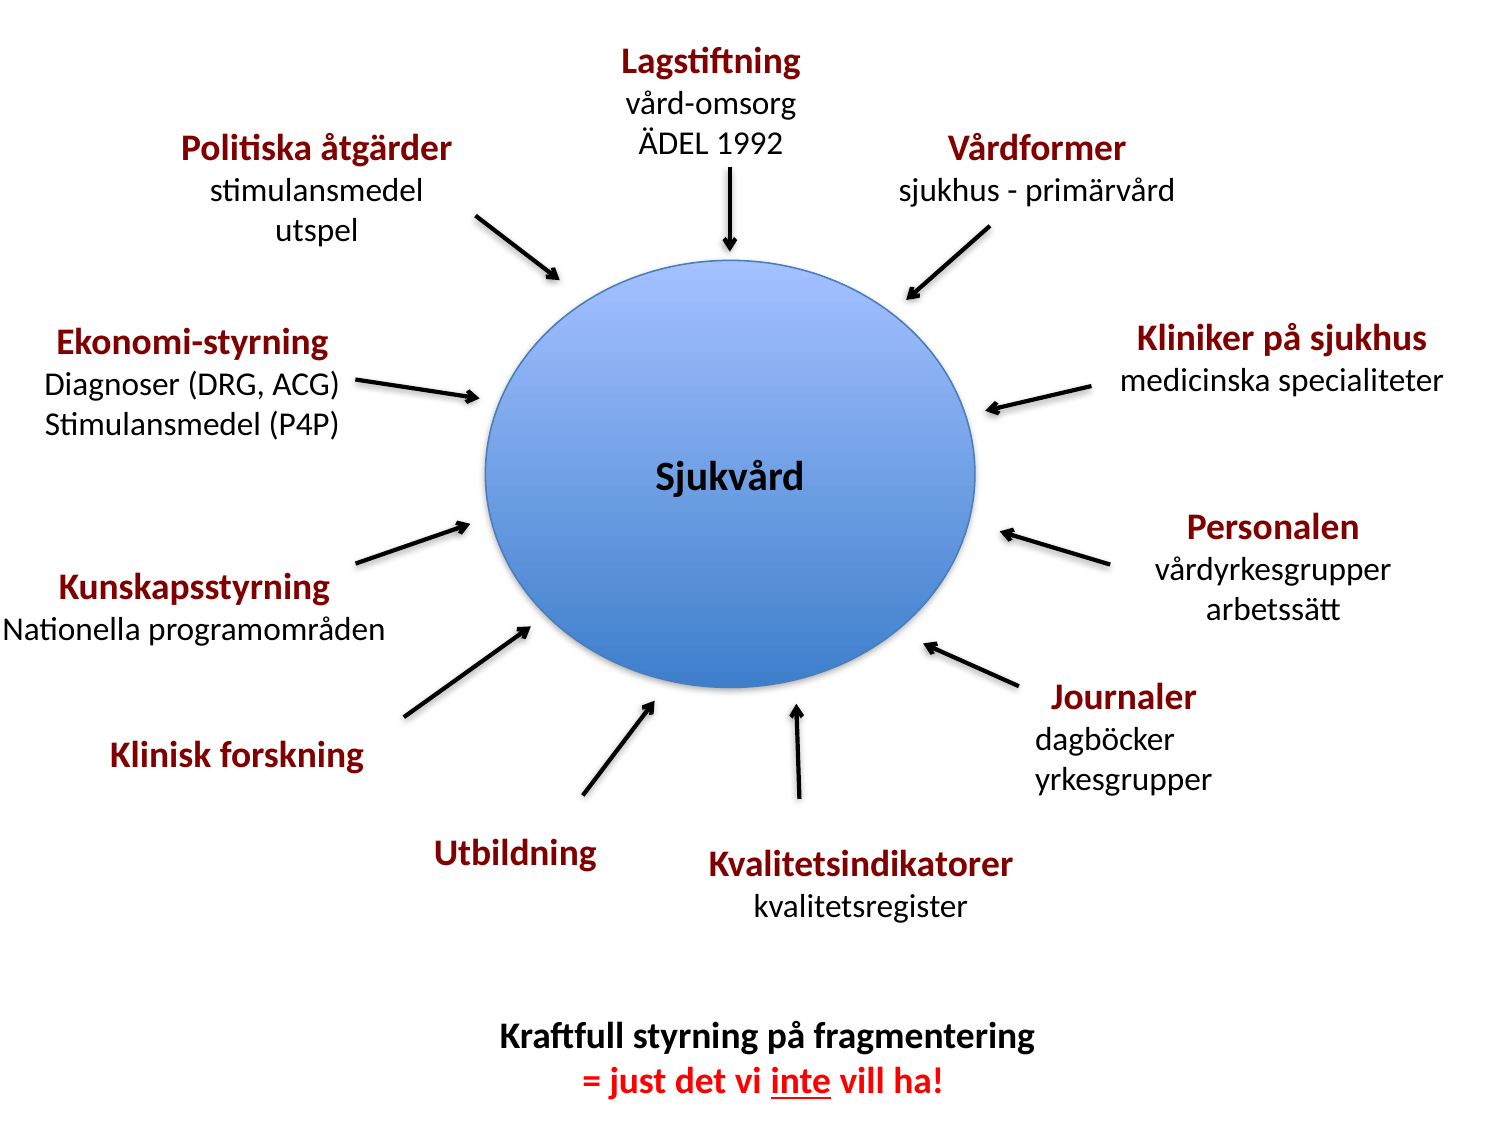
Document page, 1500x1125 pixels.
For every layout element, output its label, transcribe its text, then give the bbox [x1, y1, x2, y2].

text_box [475, 215, 560, 281]
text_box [403, 626, 532, 718]
text_box Lagstiftning vård-omsorg ÄDEL 1992 [606, 28, 816, 169]
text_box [355, 523, 471, 564]
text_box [999, 531, 1111, 565]
text_box Utbildning [418, 820, 612, 881]
text_box Kunskapsstyrning Nationella programområden [0, 554, 402, 655]
text_box Klinisk forskning [95, 722, 380, 783]
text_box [922, 643, 1020, 687]
text_box Kraftfull styrning på fragmentering = just det vi inte vill ha! [484, 1004, 1051, 1109]
text_box Kliniker på sjukhus medicinska specialiteter [1105, 305, 1460, 406]
text_box Ekonomi-styrning Diagnoser (DRG, ACG) Stimulansmedel (P4P) [29, 309, 356, 450]
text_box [985, 385, 1092, 411]
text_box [357, 380, 480, 399]
text_box Personalen vårdyrkesgrupper arbetssätt [1139, 494, 1407, 635]
text_box Vårdformer sjukhus - primärvård [883, 115, 1191, 216]
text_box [796, 703, 800, 800]
text_box Journaler dagböcker yrkesgrupper [1020, 664, 1228, 805]
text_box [582, 700, 655, 796]
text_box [905, 225, 991, 301]
text_box Kvalitetsindikatorer kvalitetsregister [693, 831, 1029, 932]
text_box Sjukvård [484, 259, 976, 689]
text_box Politiska åtgärder stimulansmedel utspel [166, 115, 468, 256]
